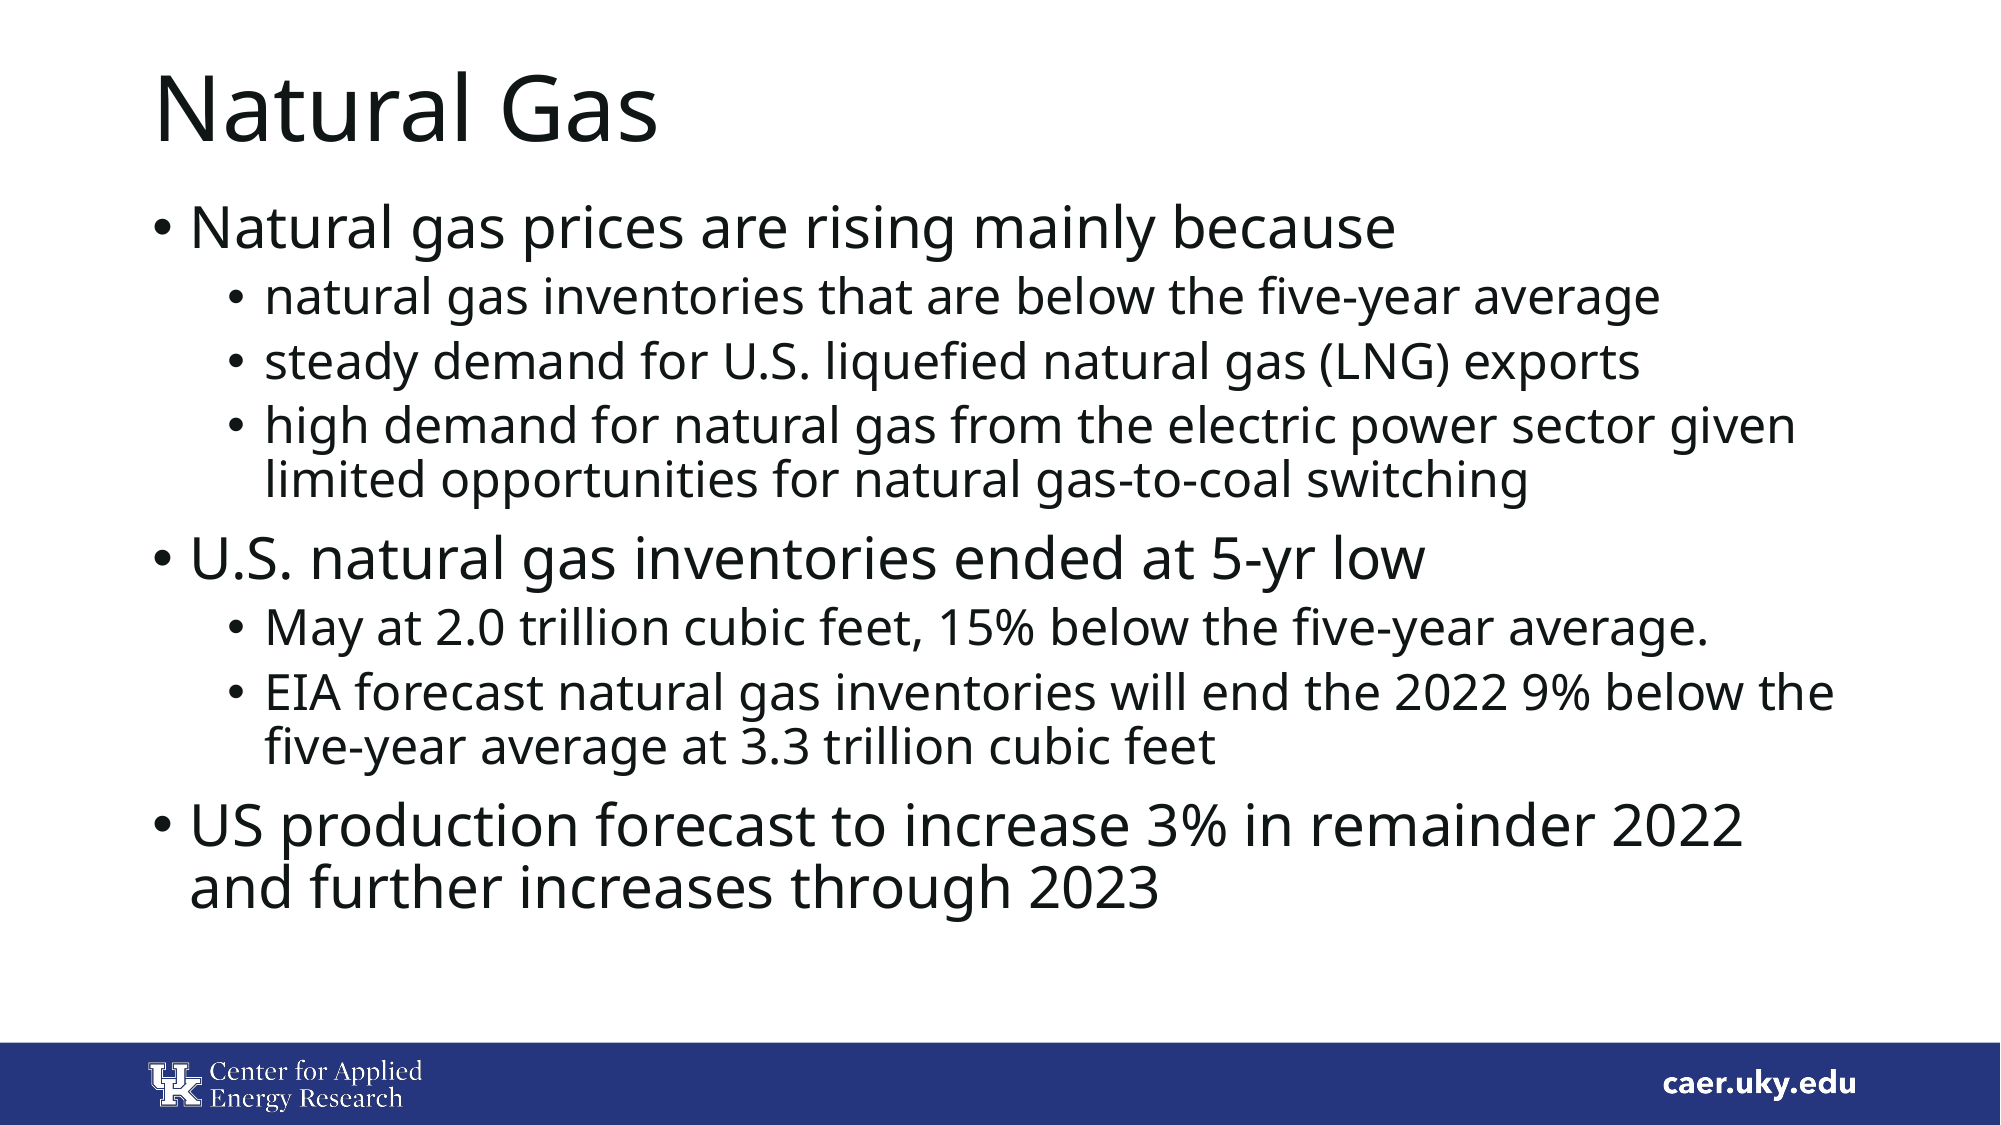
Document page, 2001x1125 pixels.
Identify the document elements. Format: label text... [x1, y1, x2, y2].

picture [137, 1050, 438, 1120]
list Natural gas prices are rising mainly because natural gas inventories that are below the five-year average steady demand for U.S. liquefied natural gas (LNG) exports high demand for natural gas from the electric power sector given limited opportunities for natural gas-to-coal switching U.S. natural gas inventories ended at 5-yr low May at 2.0 trillion cubic feet, 15% below the five-year average. EIA forecast natural gas inventories will end the 2022 9% below the five-year average at 3.3 trillion cubic feet US production forecast to increase 3% in remainder 2022 and further increases through 2023 [137, 191, 1863, 1023]
picture [1655, 1067, 1863, 1103]
title Natural Gas [137, 3, 1863, 191]
